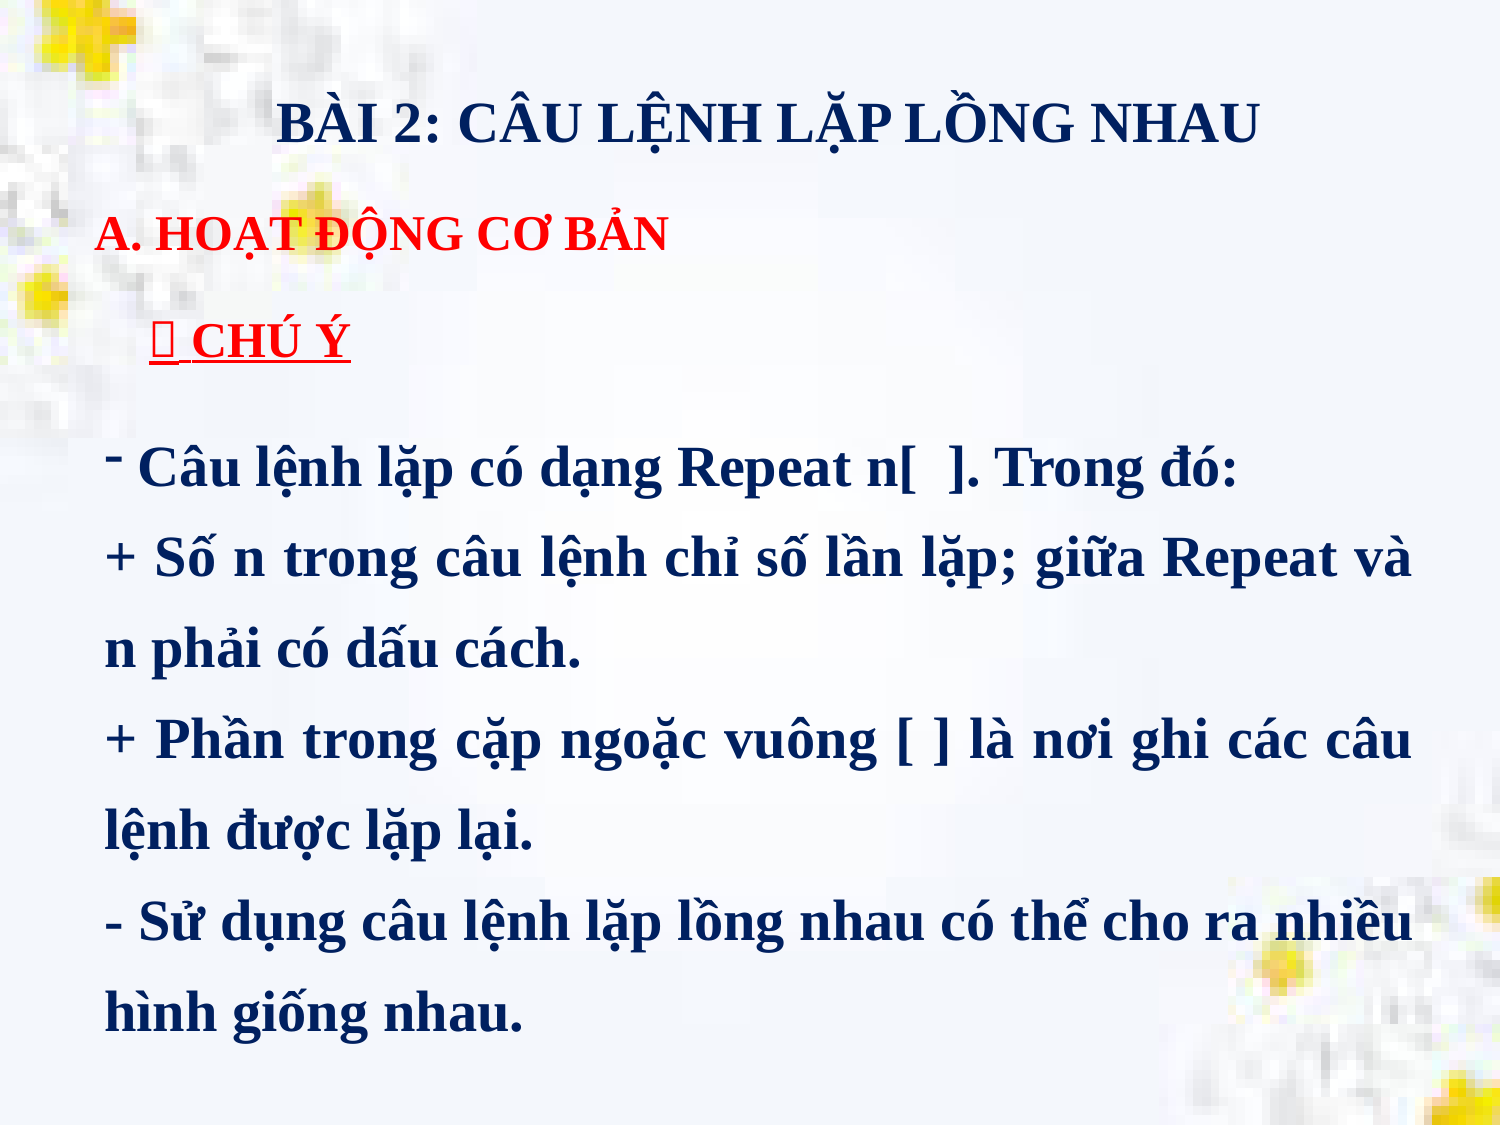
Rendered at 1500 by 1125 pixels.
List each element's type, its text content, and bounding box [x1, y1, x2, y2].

text_box A. HoẠT ĐỘNG CƠ BẢN [78, 192, 685, 268]
picture [0, 0, 1500, 1125]
text_box Câu lệnh lặp có dạng Repeat n[ ]. Trong đó: + Số n trong câu lệnh chỉ số lần lặp; giữa Repeat và n phải có dấu cách. + Phần trong cặp ngoặc vuông [ ] là nơi ghi các câu lệnh được lặp lại. - Sử dụng câu lệnh lặp lồng nhau có thể cho ra nhiều hình giống nhau. [89, 399, 1430, 1051]
text_box  CHÚ Ý [134, 299, 367, 375]
text_box BÀI 2: CÂU LỆNH LẶP LỒNG NHAU [49, 44, 1488, 195]
